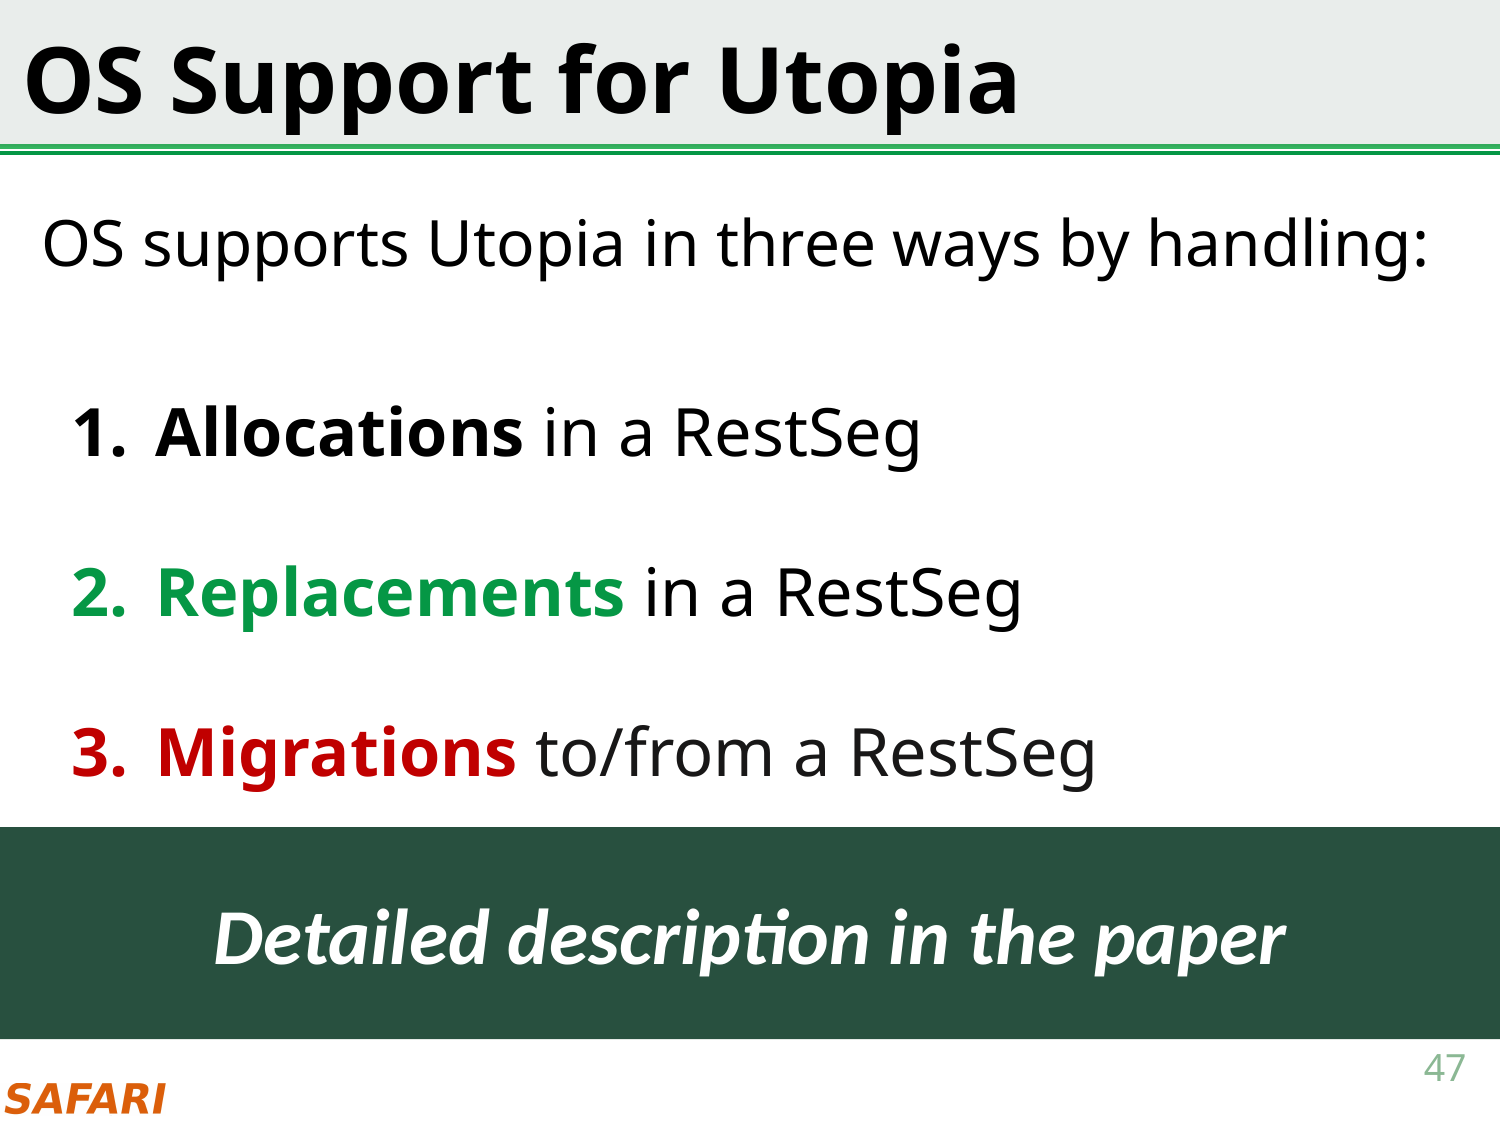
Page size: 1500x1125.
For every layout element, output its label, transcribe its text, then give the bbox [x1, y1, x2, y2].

picture [0, 1083, 166, 1116]
slide_number 47 [1144, 1041, 1482, 1099]
text_box Allocations in a RestSeg Replacements in a RestSeg Migrations to/from a RestSeg [56, 382, 1391, 798]
title OS Support for Utopia [7, 0, 1301, 168]
list OS supports Utopia in three ways by handling: [26, 204, 1450, 297]
text_box Detailed description in the paper [0, 826, 1500, 1041]
